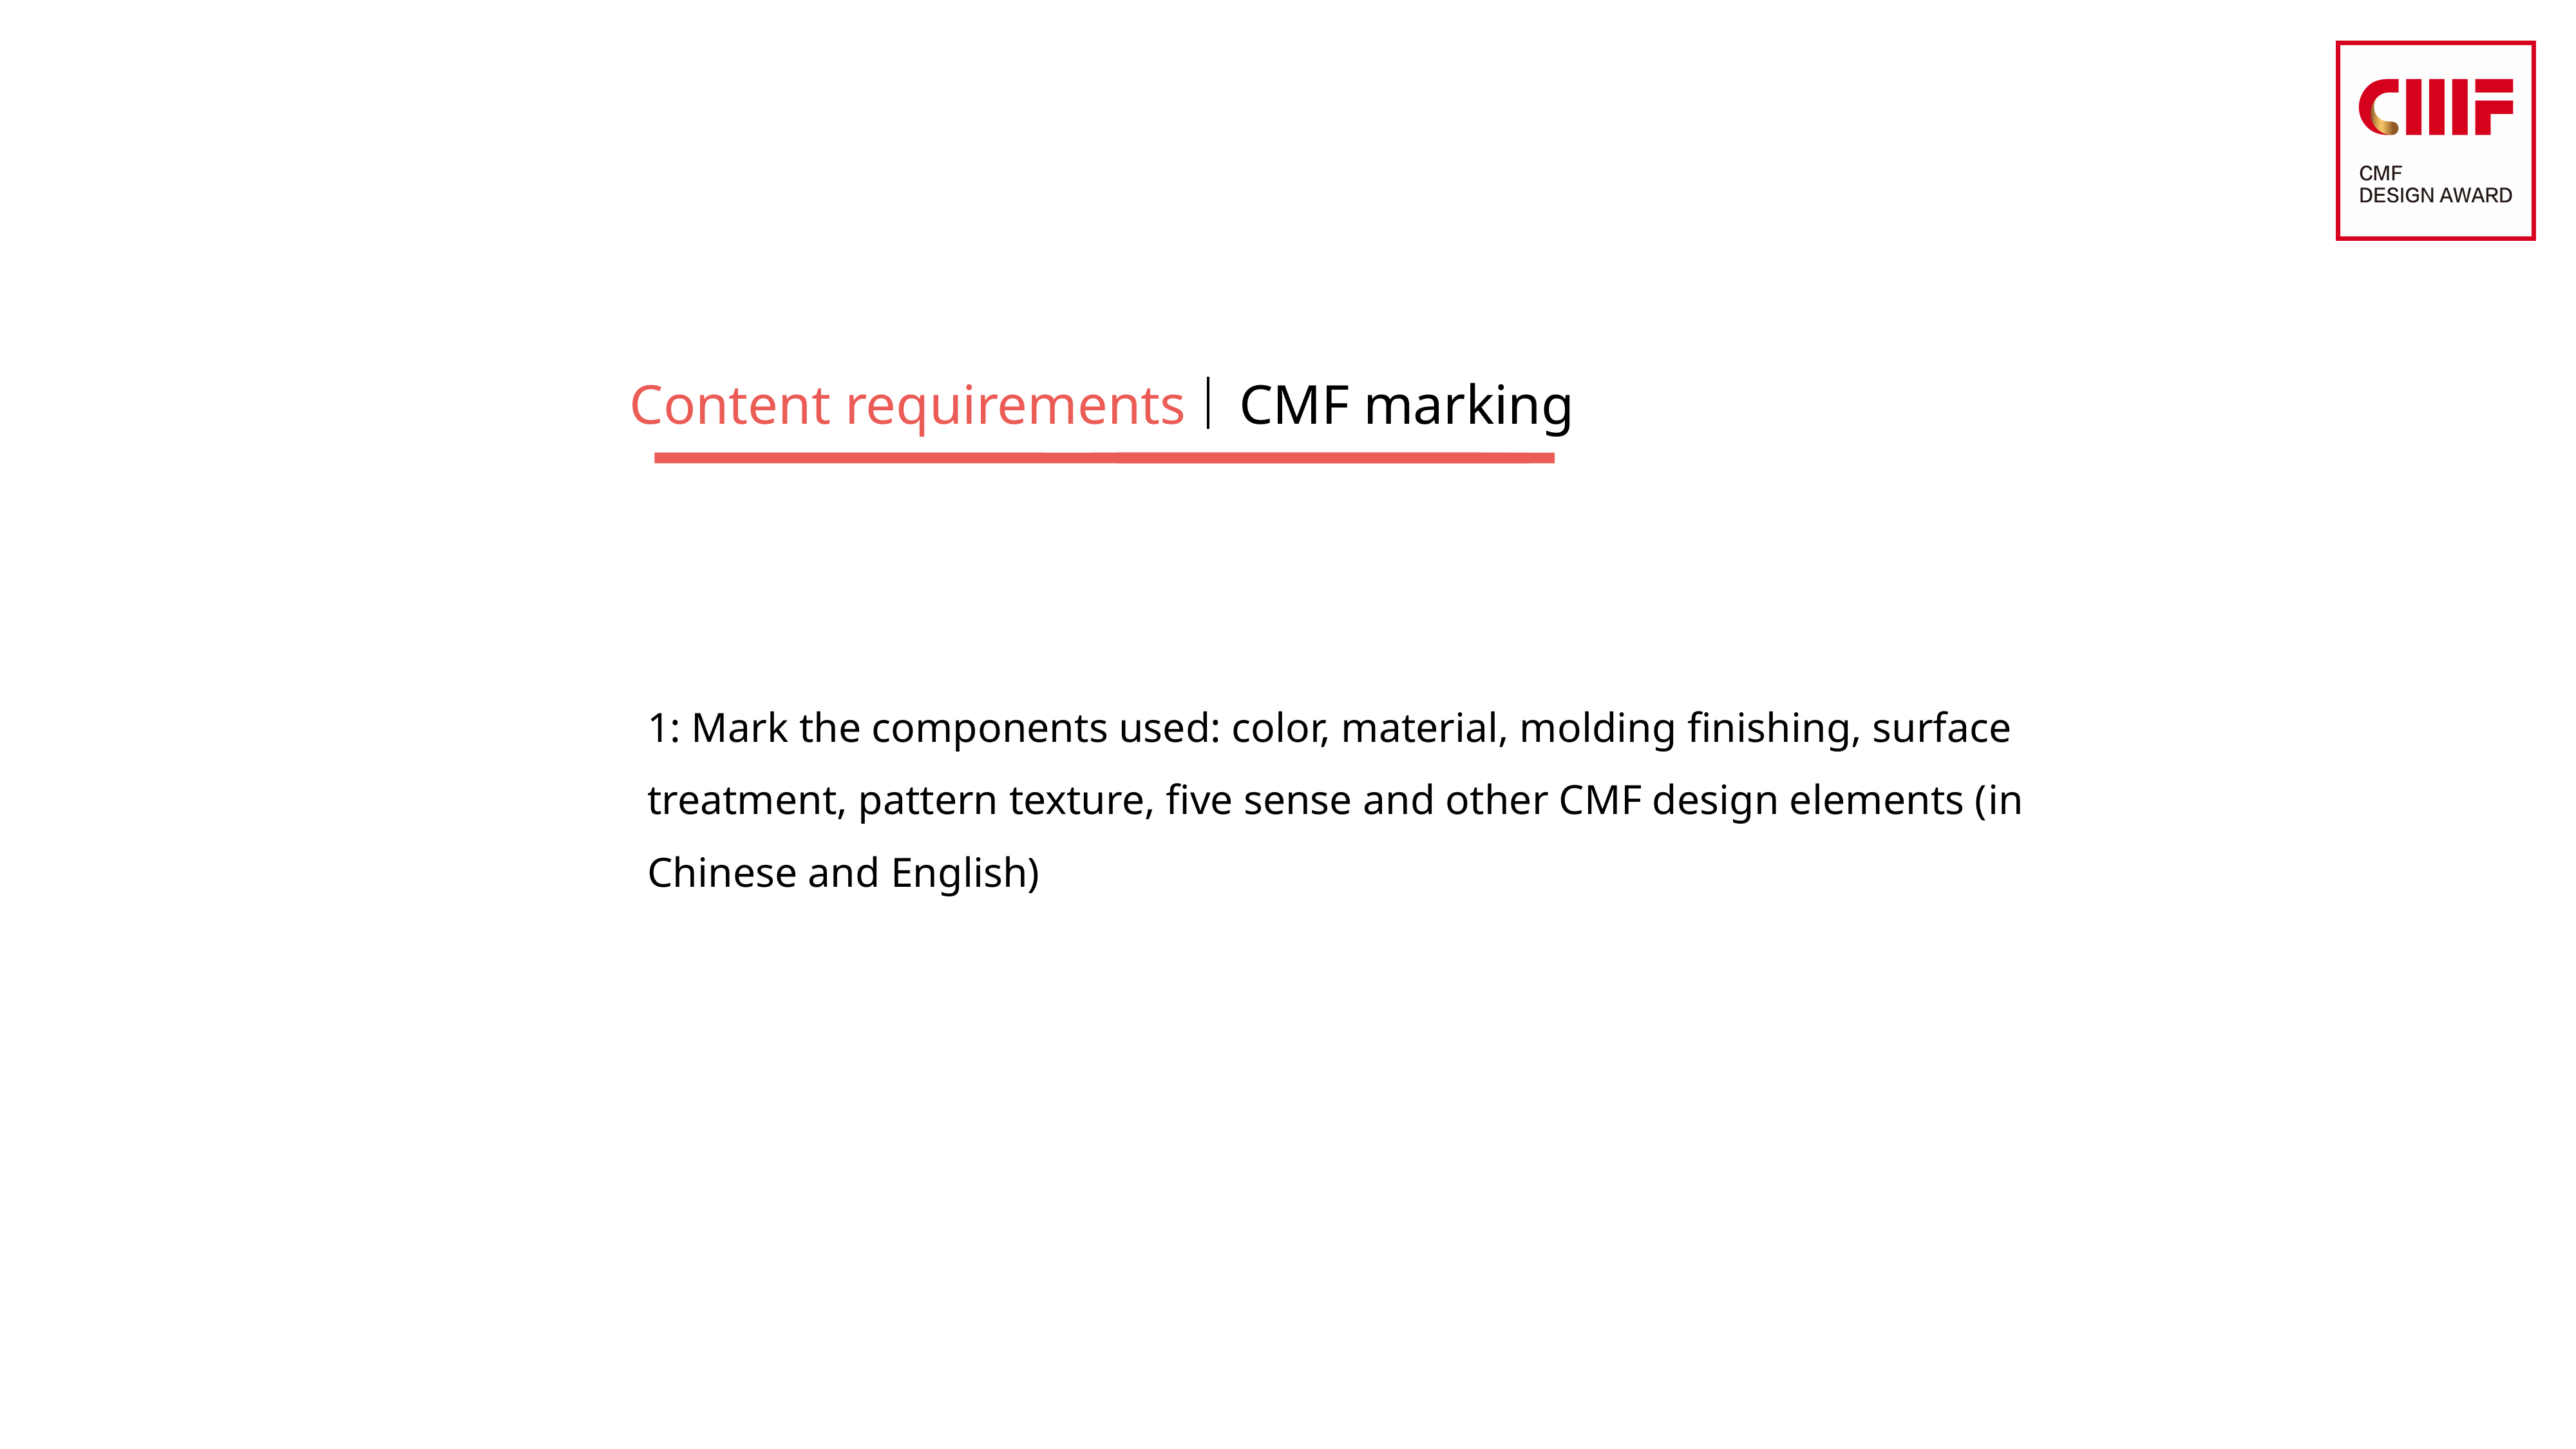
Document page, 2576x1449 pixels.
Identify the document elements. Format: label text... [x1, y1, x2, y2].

picture [2336, 40, 2536, 241]
text_box 1: Mark the components used: color, material, molding finishing, surface treatment, pattern texture, five sense and other CMF design elements (in Chinese and English) [639, 670, 2109, 903]
text_box CMF marking [1231, 363, 1582, 443]
text_box Content requirements [622, 363, 1195, 443]
